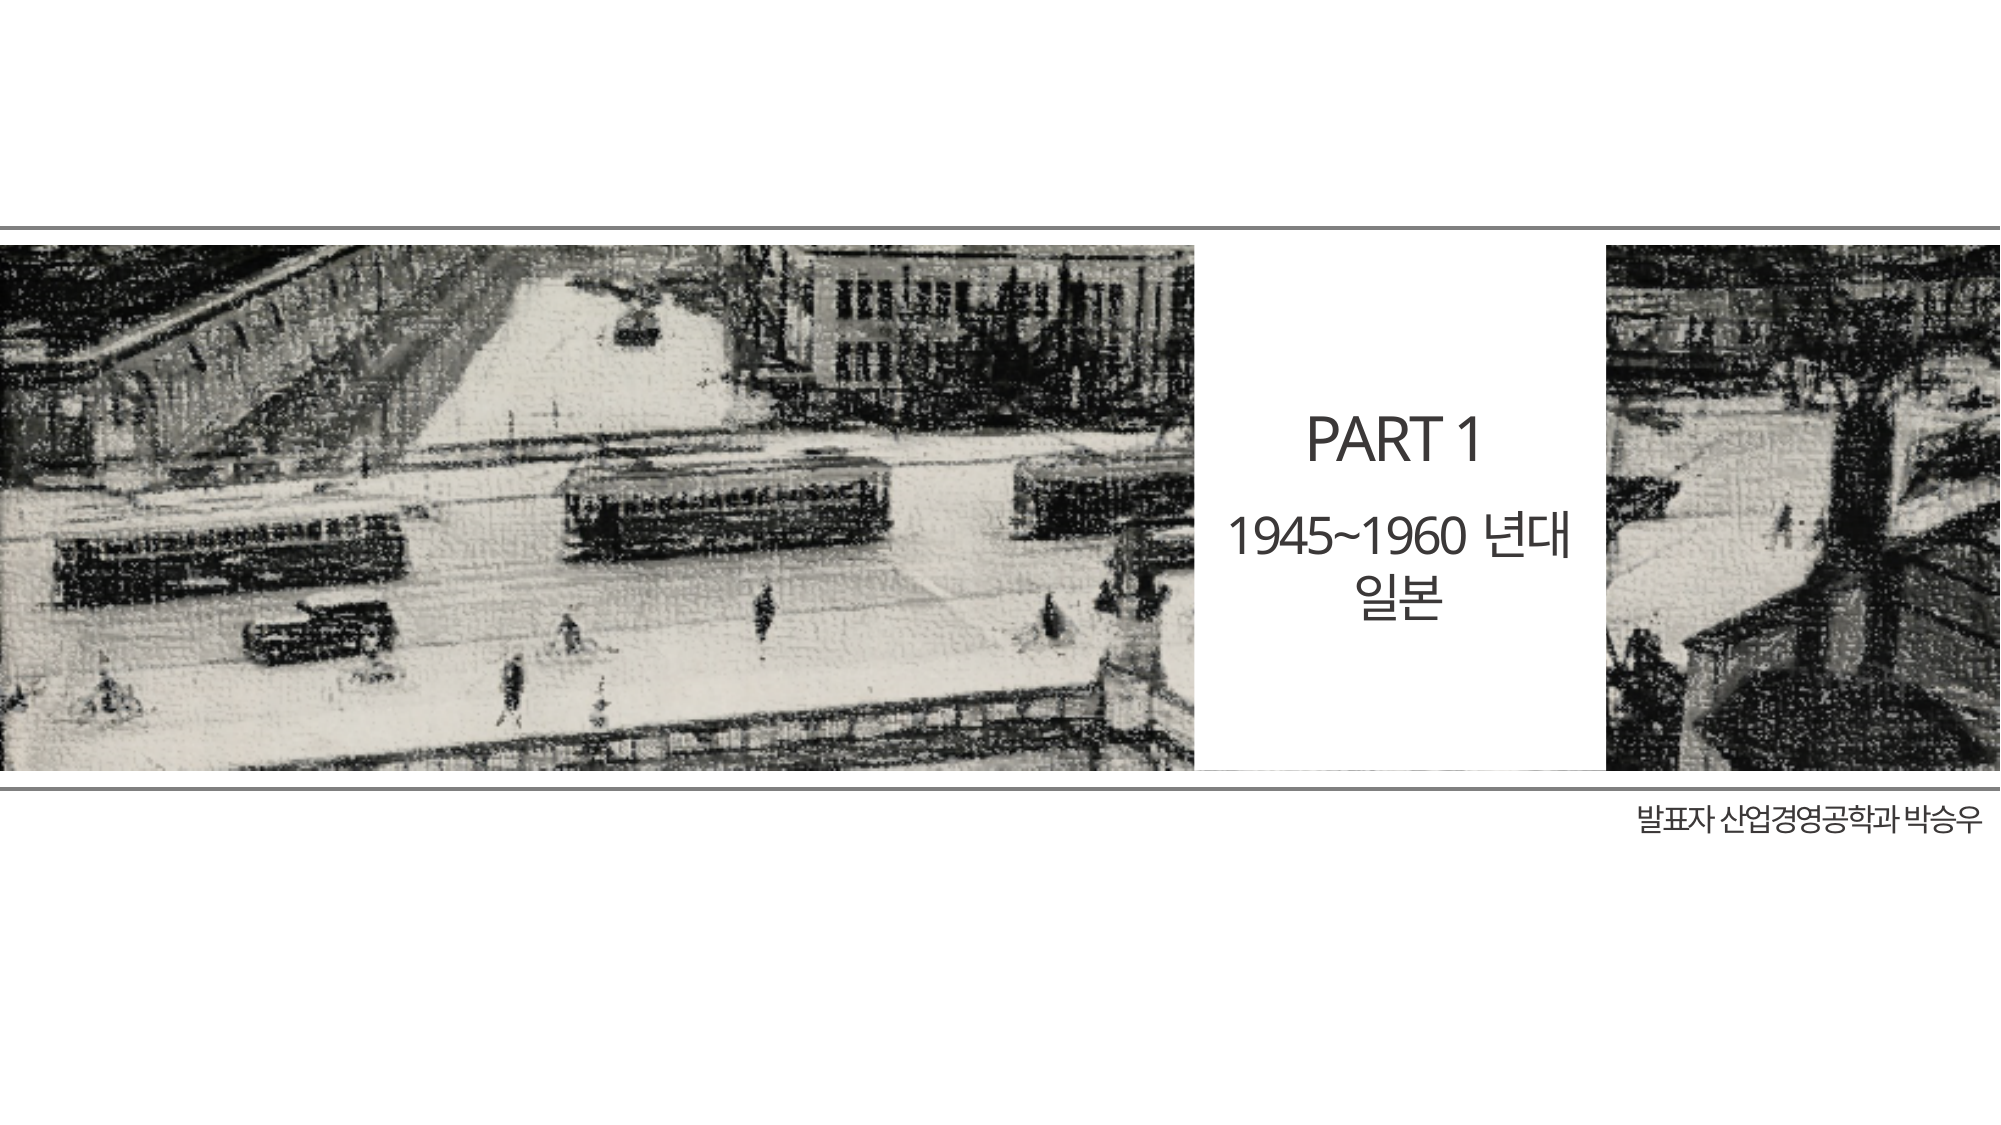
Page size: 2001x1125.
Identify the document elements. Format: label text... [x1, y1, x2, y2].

text_box 발표자 산업경영공학과 박승우 [1506, 790, 1999, 845]
picture [0, 245, 2000, 771]
